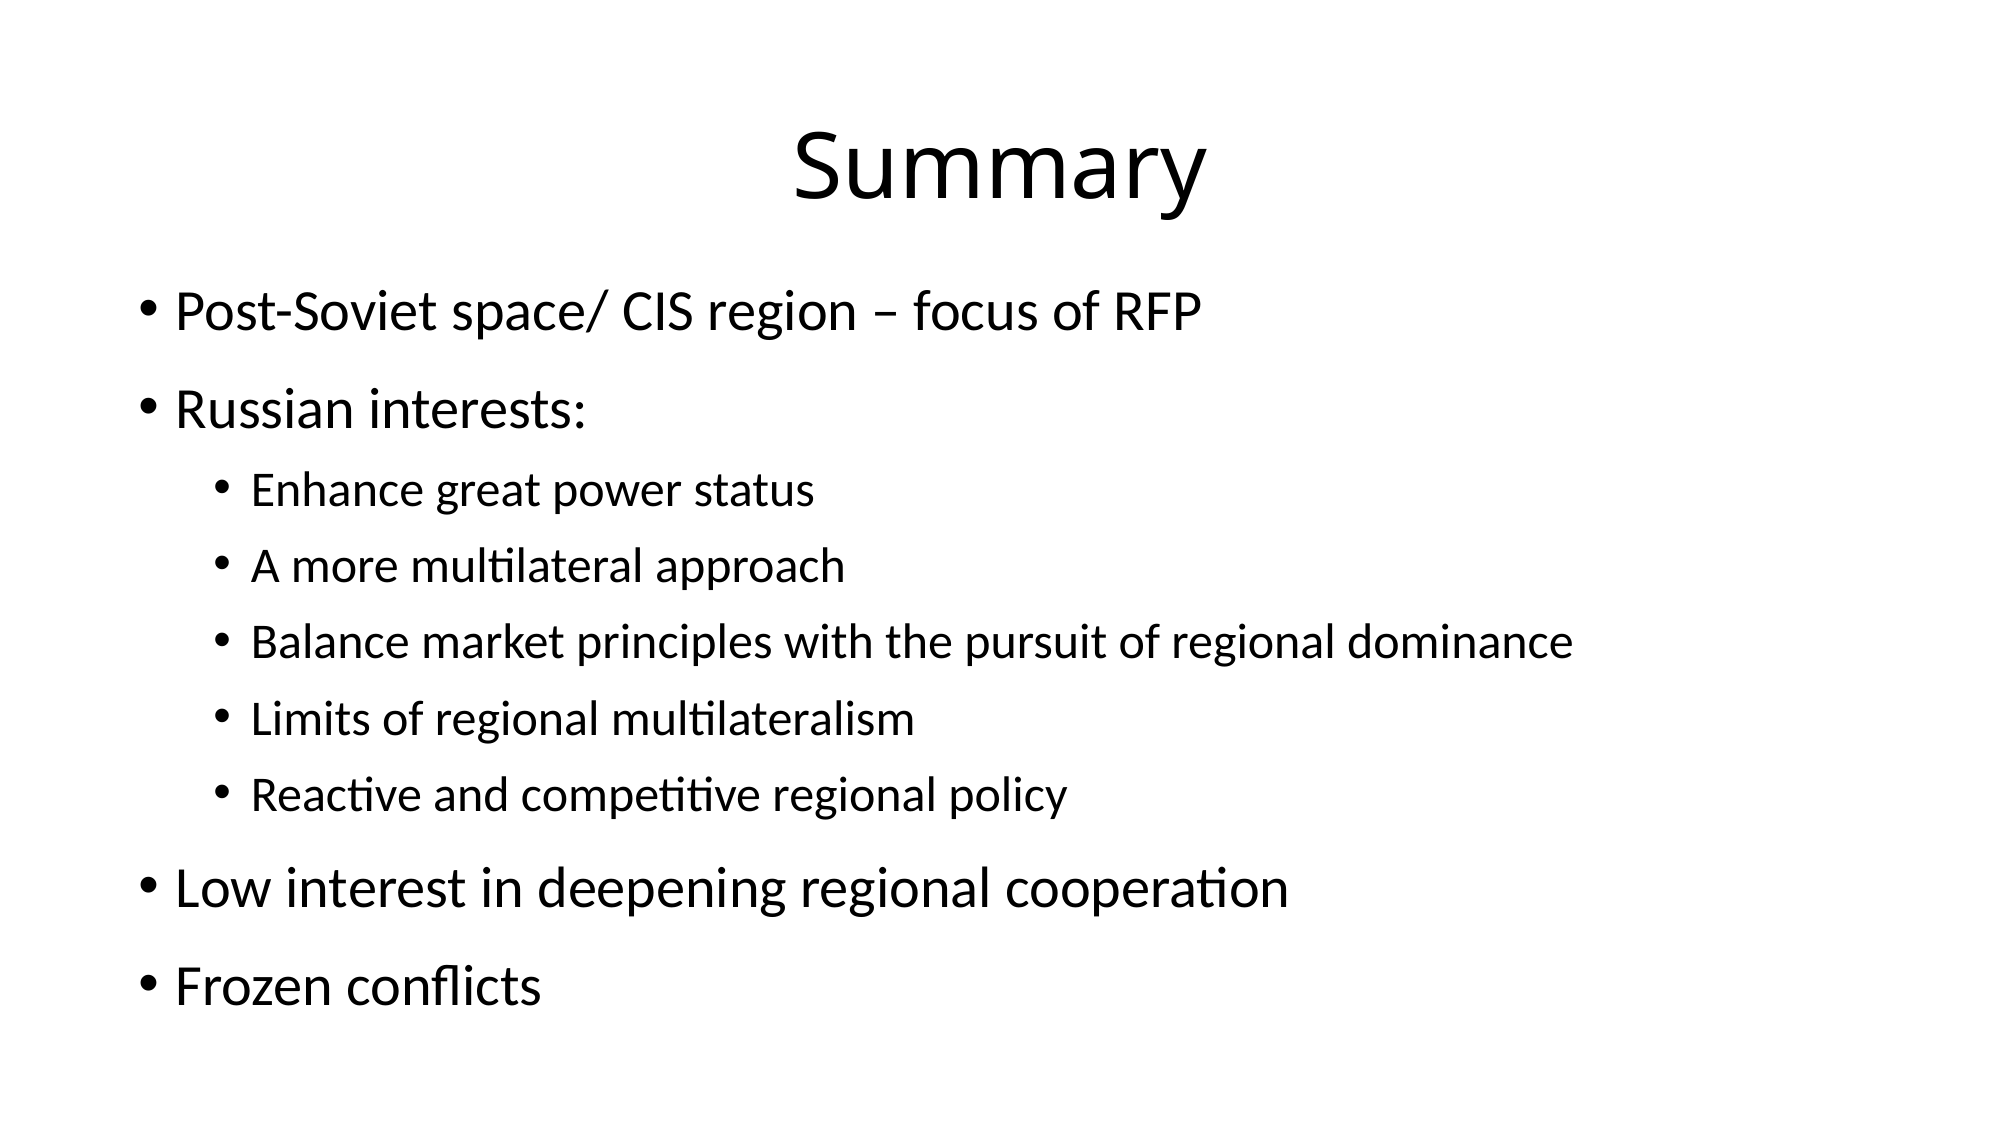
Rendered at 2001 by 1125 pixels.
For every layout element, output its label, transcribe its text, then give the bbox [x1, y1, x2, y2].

title Summary [137, 59, 1863, 278]
list Post-Soviet space/ CIS region – focus of RFP Russian interests: Enhance great power status A more multilateral approach Balance market principles with the pursuit of regional dominance Limits of regional multilateralism Reactive and competitive regional policy Low interest in deepening regional cooperation Frozen conflicts [123, 257, 1849, 1101]
